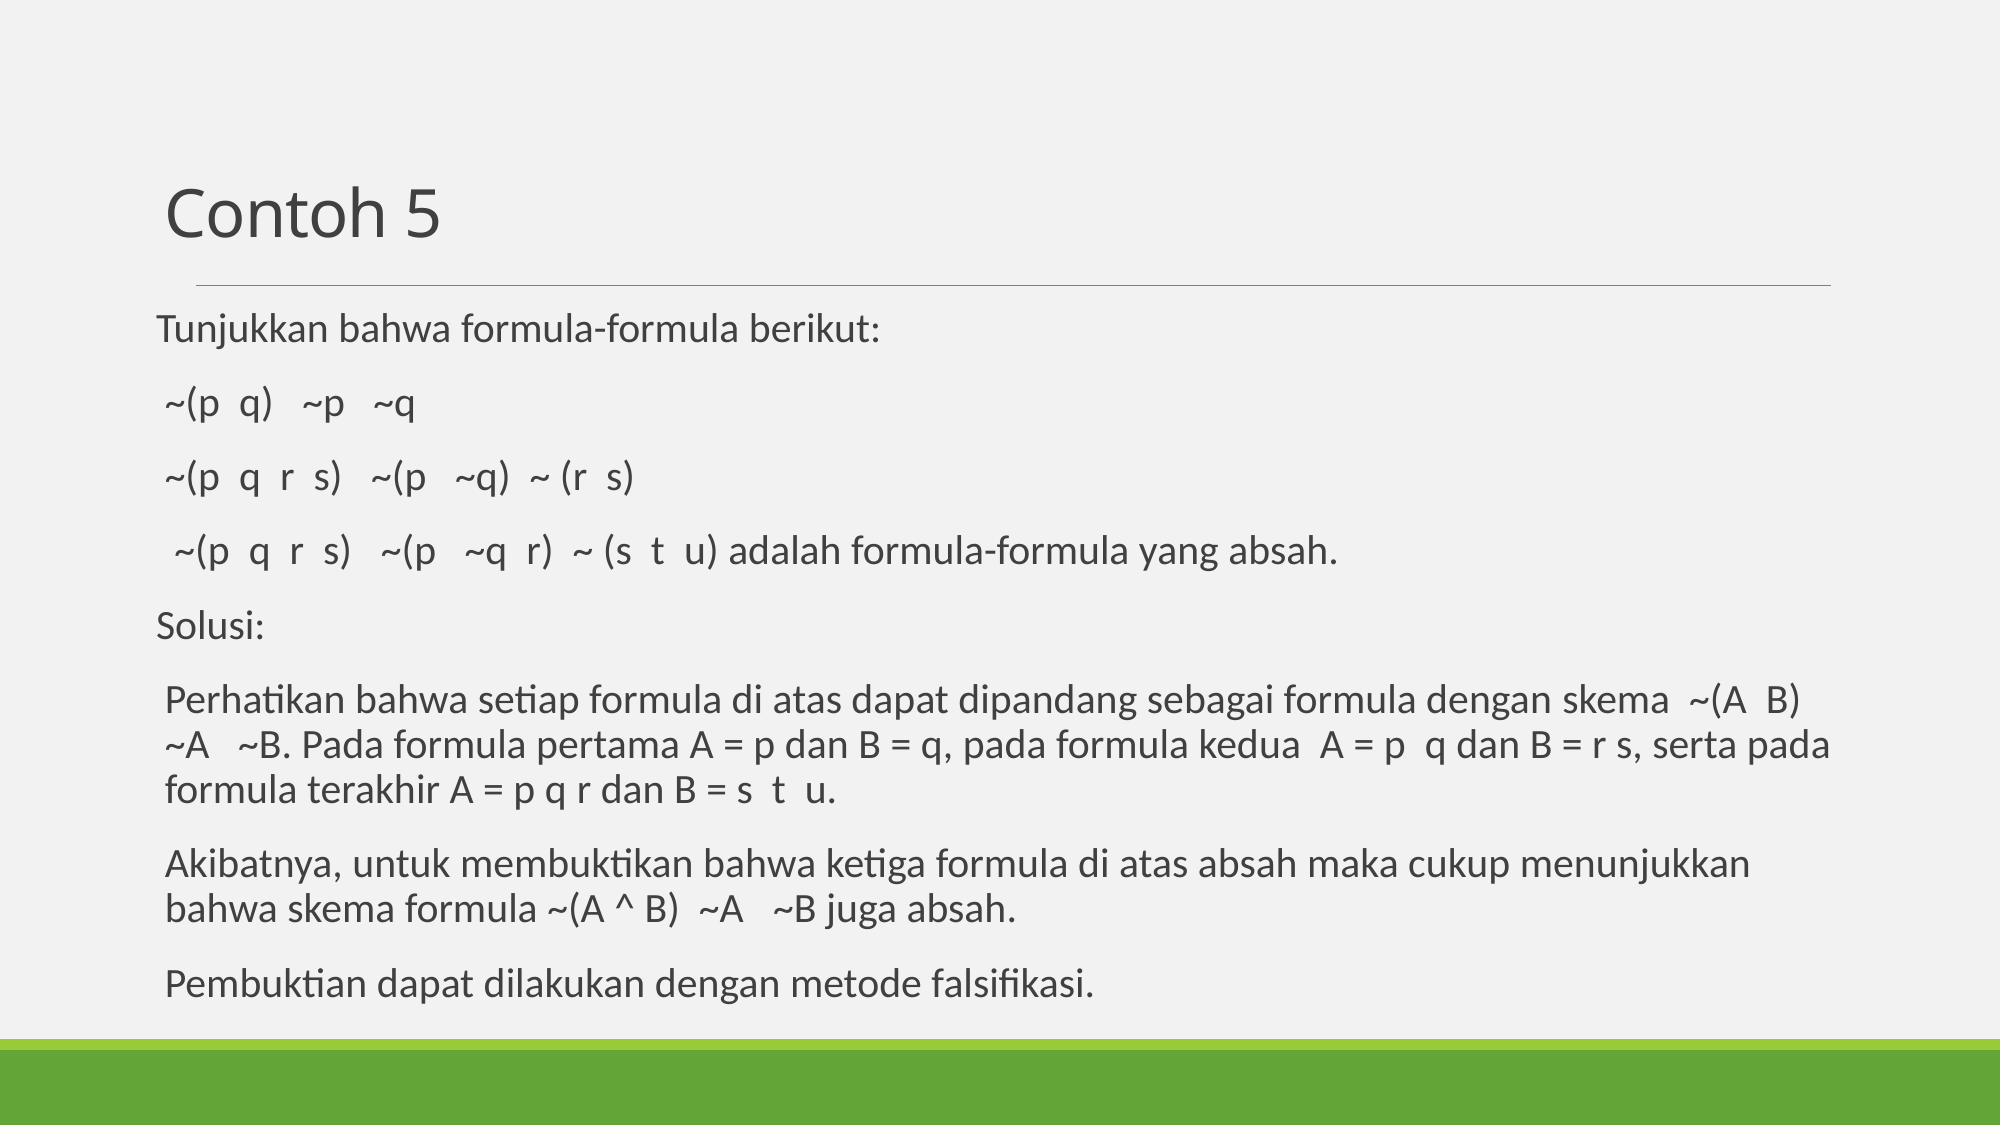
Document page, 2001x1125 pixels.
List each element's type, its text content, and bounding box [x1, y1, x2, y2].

title Contoh 5 [149, 164, 1849, 259]
